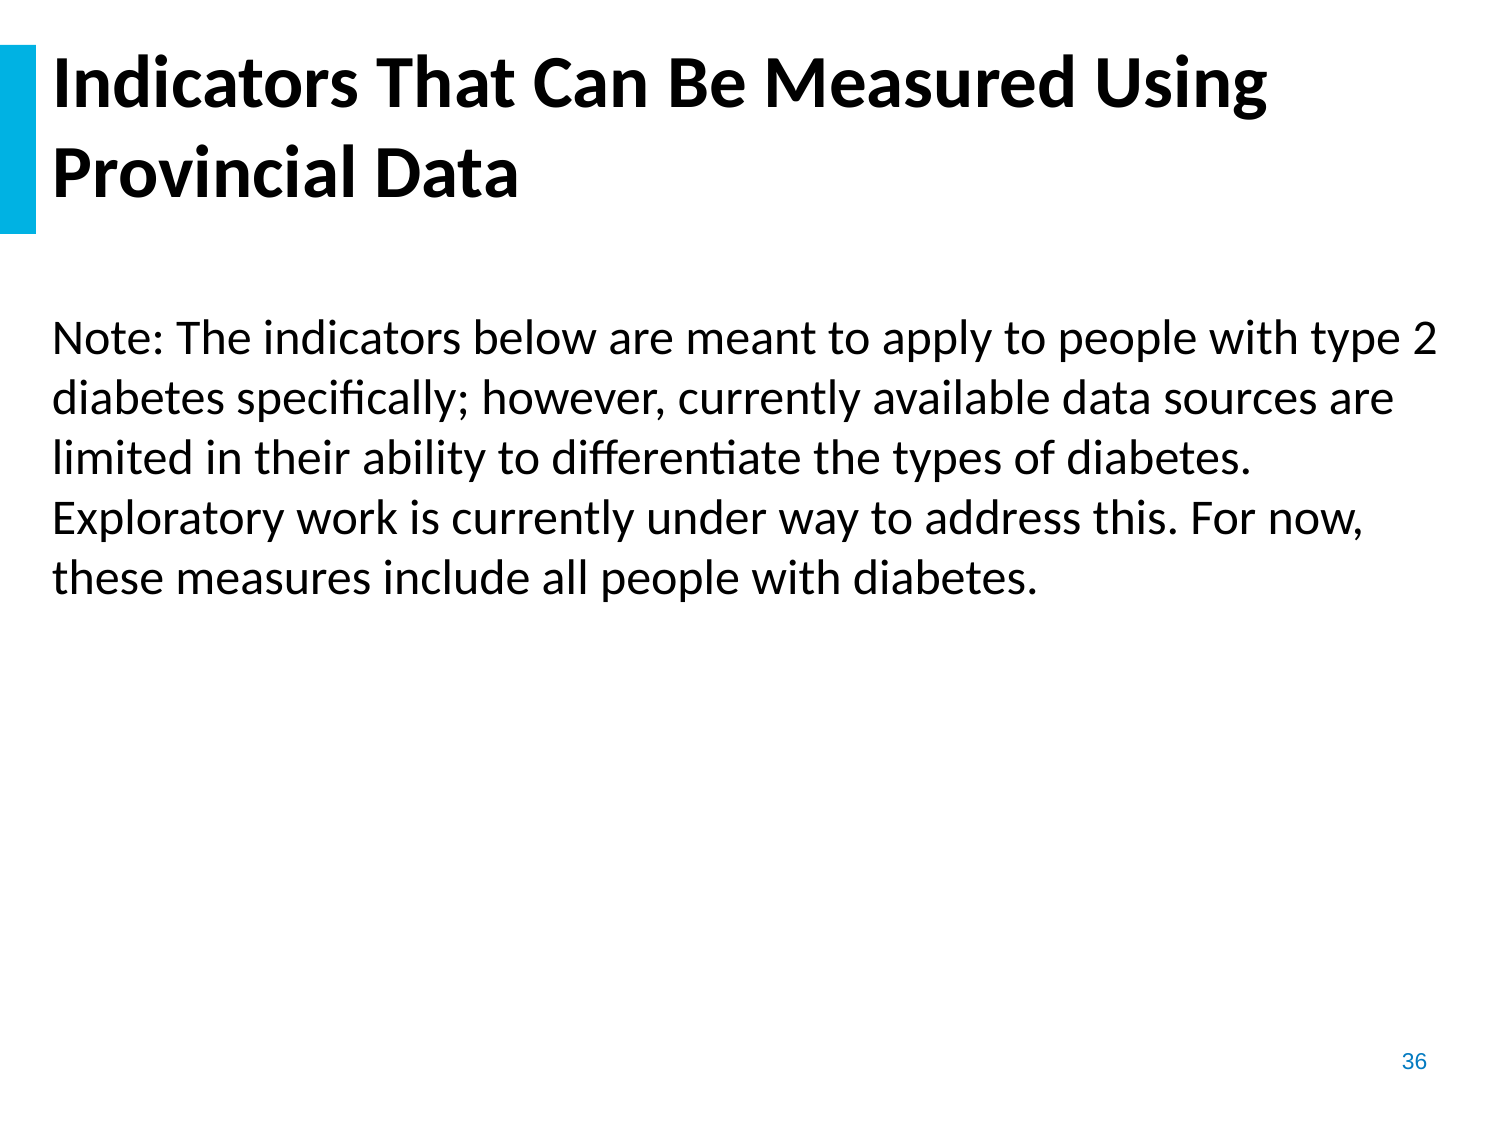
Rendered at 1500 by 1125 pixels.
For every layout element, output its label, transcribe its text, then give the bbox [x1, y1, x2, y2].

list Note: The indicators below are meant to apply to people with type 2 diabetes specifically; however, currently available data sources are limited in their ability to differentiate the types of diabetes. Exploratory work is currently under way to address this. For now, these measures include all people with diabetes. [34, 252, 1454, 657]
title Indicators That Can Be Measured Using Provincial Data [37, 26, 1390, 218]
